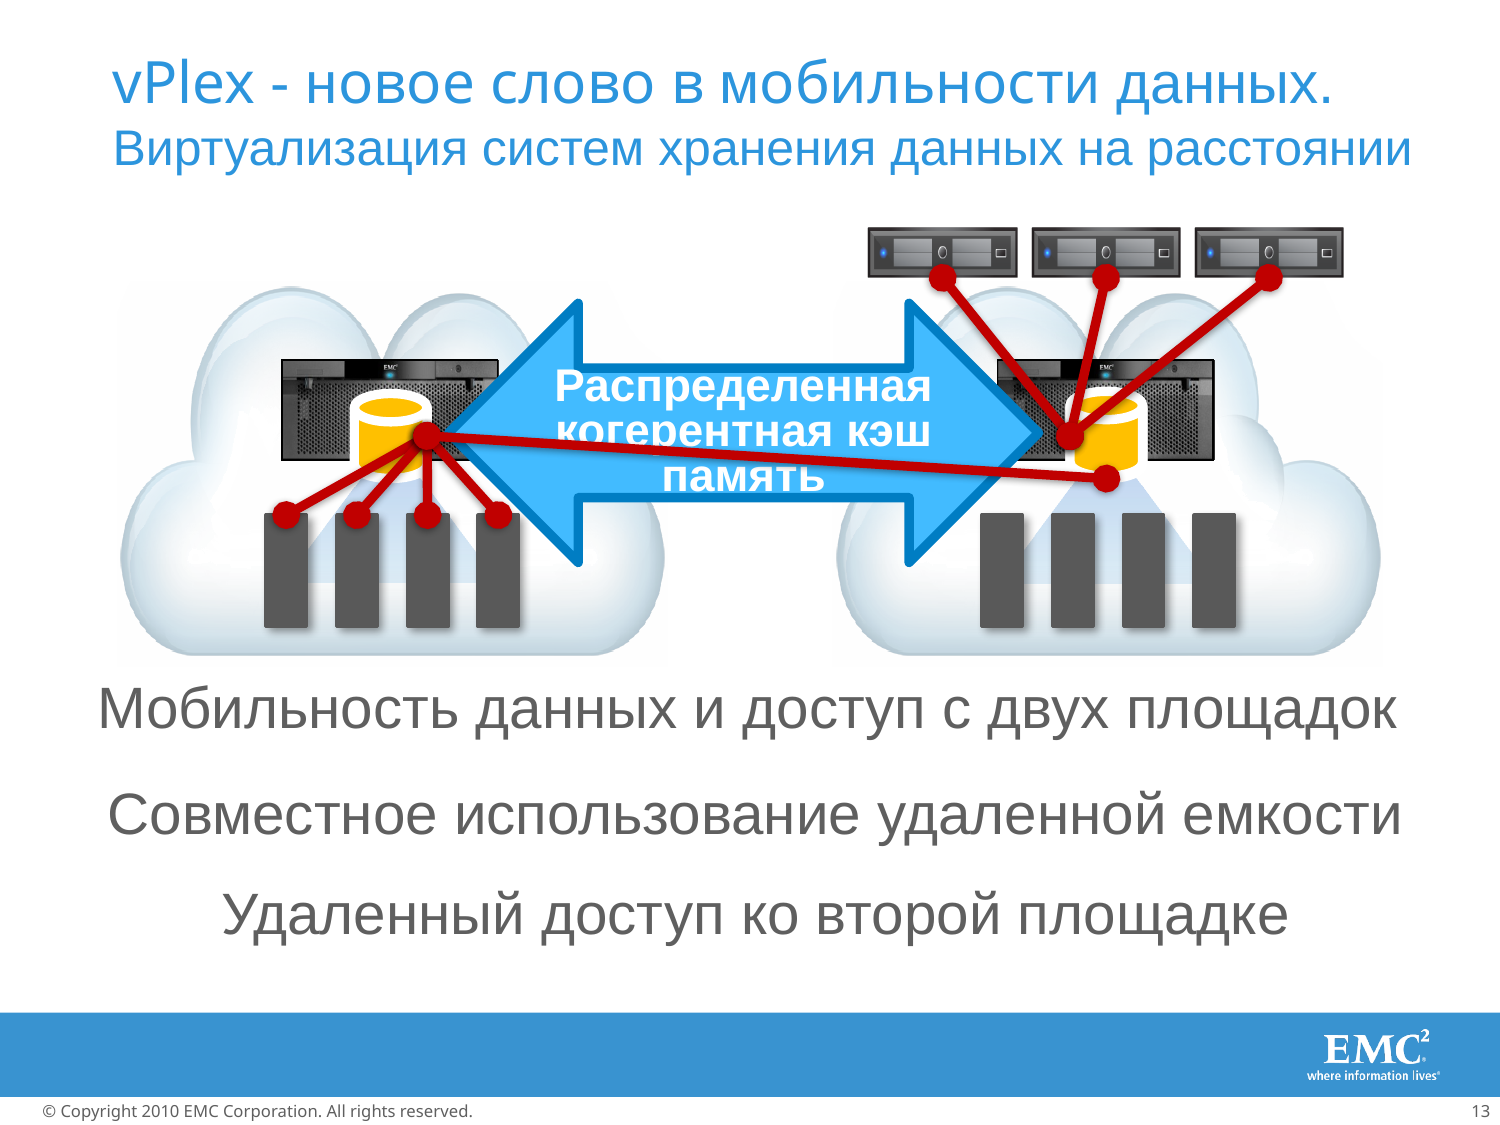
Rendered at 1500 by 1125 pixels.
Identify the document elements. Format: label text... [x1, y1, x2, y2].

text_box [867, 227, 1345, 279]
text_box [116, 280, 668, 667]
picture [1307, 1029, 1440, 1080]
text_box Мобильность данных и доступ с двух площадок [79, 665, 1433, 746]
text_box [942, 277, 1270, 394]
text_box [981, 403, 1235, 628]
picture [832, 280, 1383, 667]
text_box Удаленный доступ ко второй площадке [103, 870, 1408, 952]
text_box Распределенная когерентная кэш память [719, 446, 827, 454]
text_box Совместное использование удаленной емкости [74, 771, 1438, 852]
text_box Распределенная когерентная кэш память [671, 368, 827, 434]
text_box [286, 478, 499, 516]
text_box Распределенная когерентная кэш память [671, 464, 827, 498]
title vPlex - новое слово в мобильности данных. Виртуализация систем хранения данных на расстоянии [97, 38, 1440, 180]
picture [832, 280, 981, 435]
